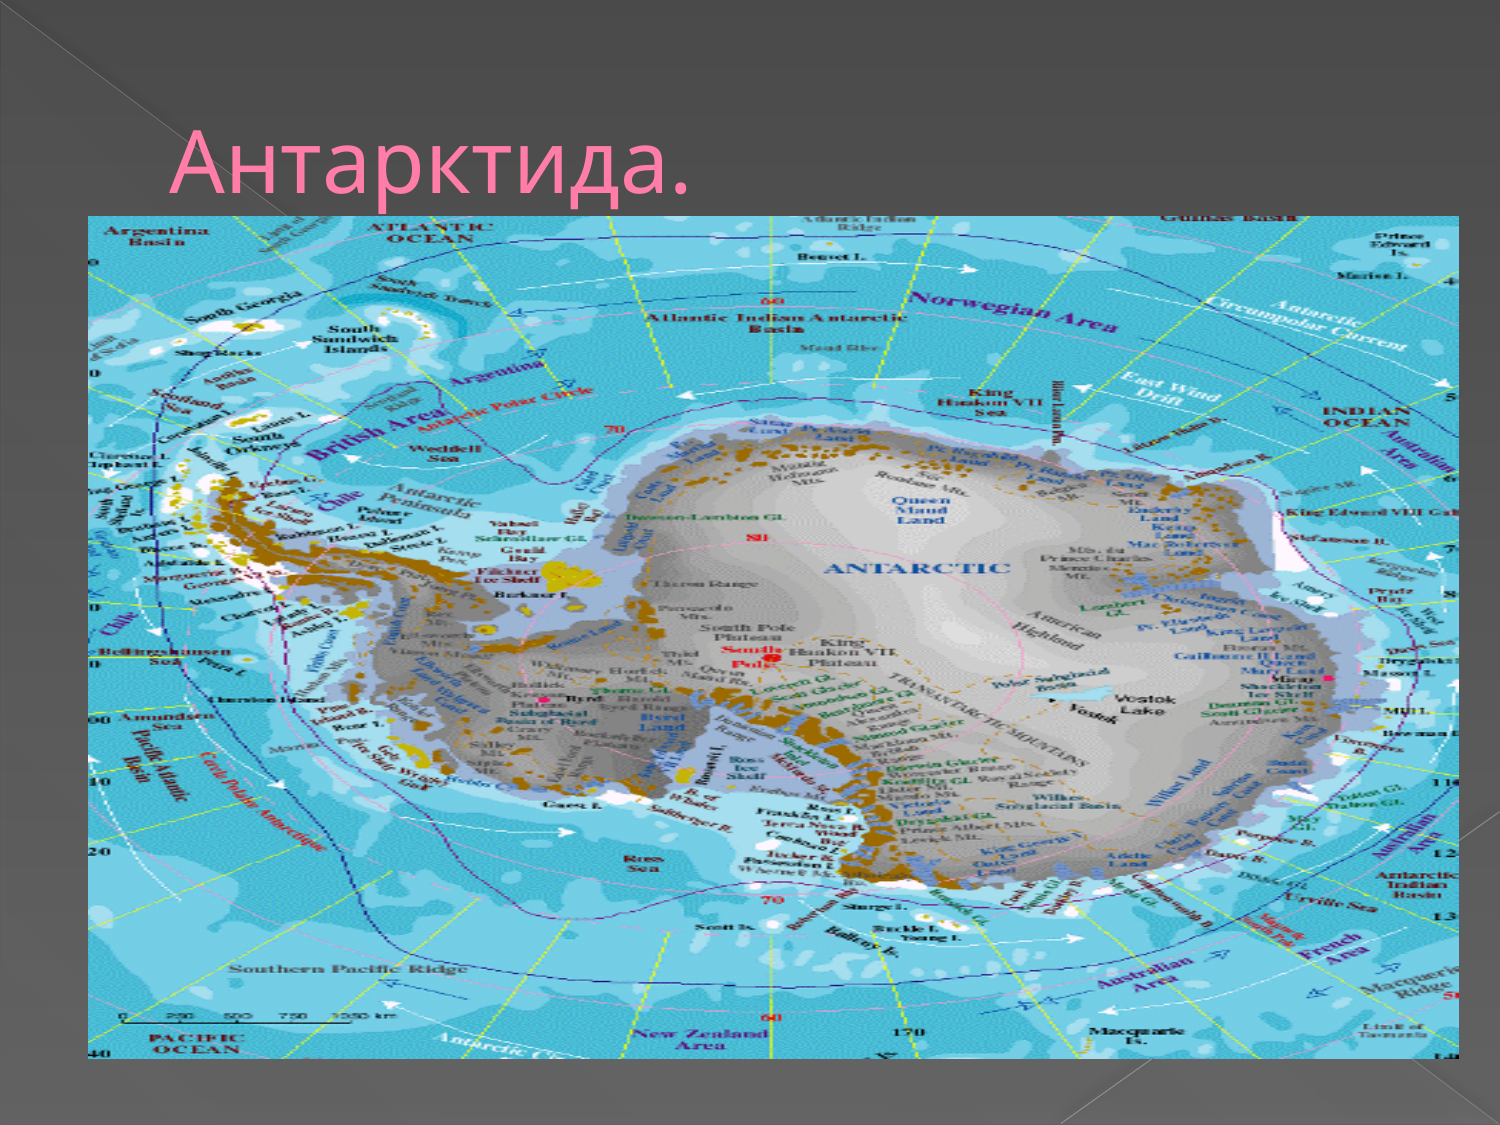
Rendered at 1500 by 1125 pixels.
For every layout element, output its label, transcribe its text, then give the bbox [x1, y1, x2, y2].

picture [88, 215, 1459, 1059]
title Антарктида. [75, 43, 1425, 274]
